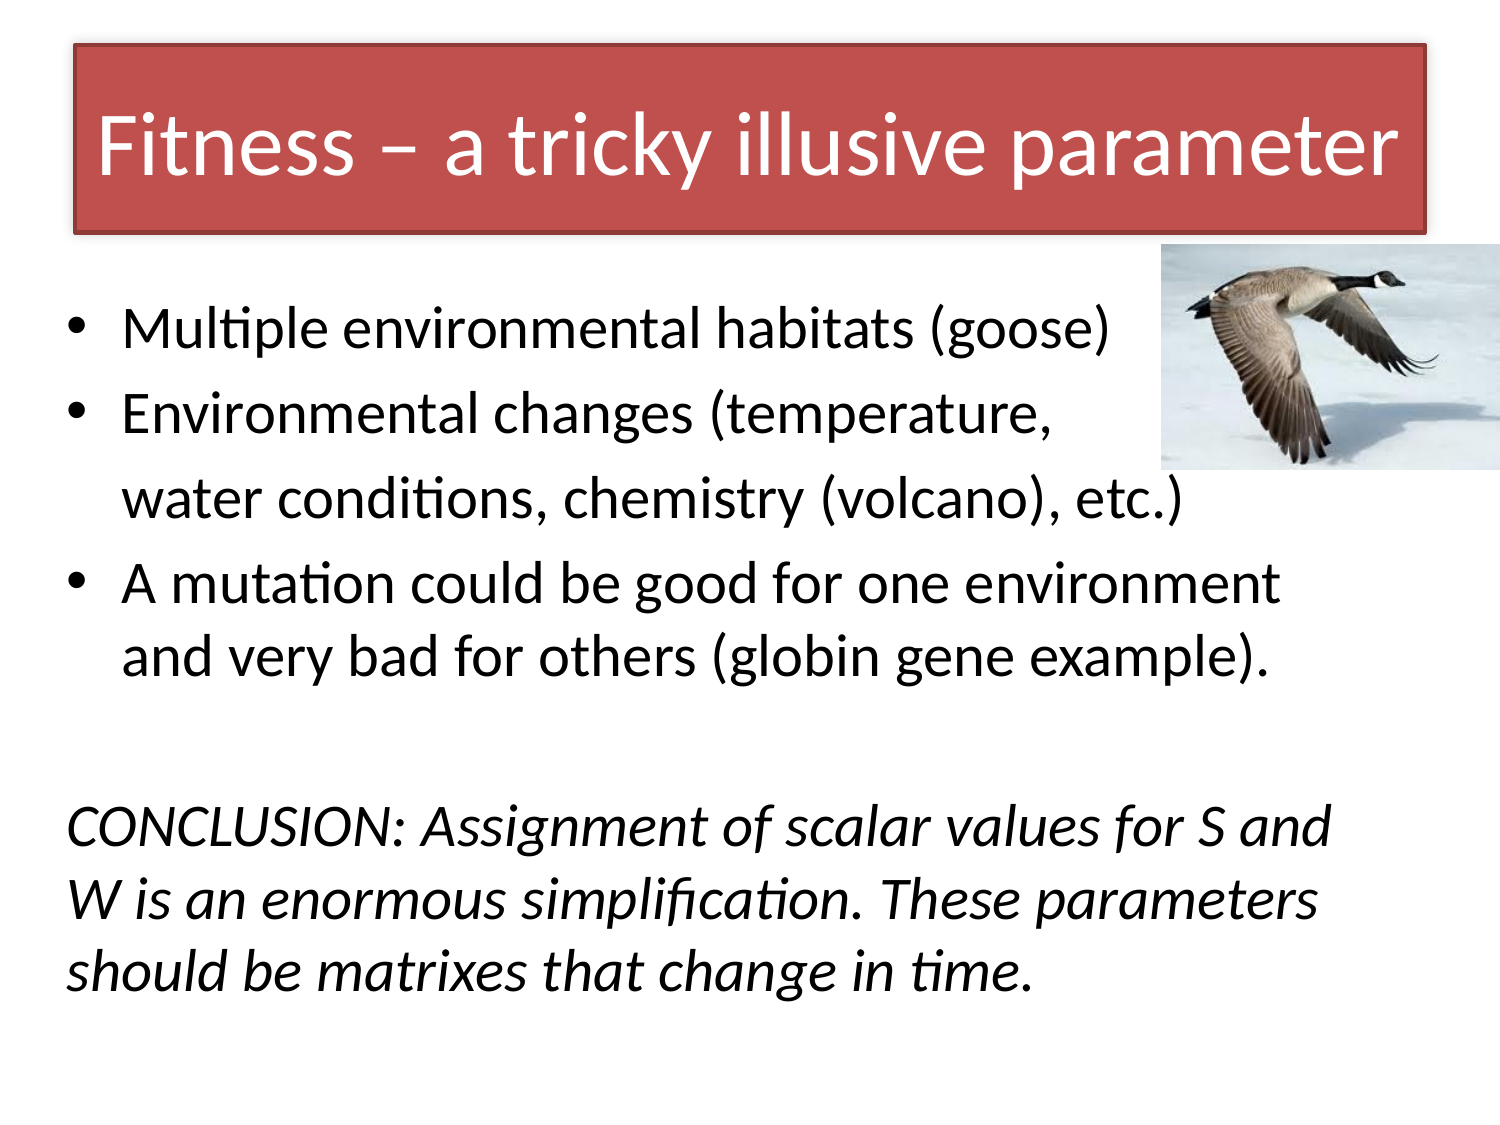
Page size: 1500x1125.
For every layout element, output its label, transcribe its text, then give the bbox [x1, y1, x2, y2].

title Fitness – a tricky illusive parameter [73, 43, 1427, 235]
list Multiple environmental habitats (goose) Environmental changes (temperature, water conditions, chemistry (volcano), etc.) A mutation could be good for one environment and very bad for others (globin gene example). CONCLUSION: Assignment of scalar values for S and W is an enormous simplification. These parameters should be matrixes that change in time. [51, 280, 1402, 1024]
picture [1161, 244, 1500, 470]
